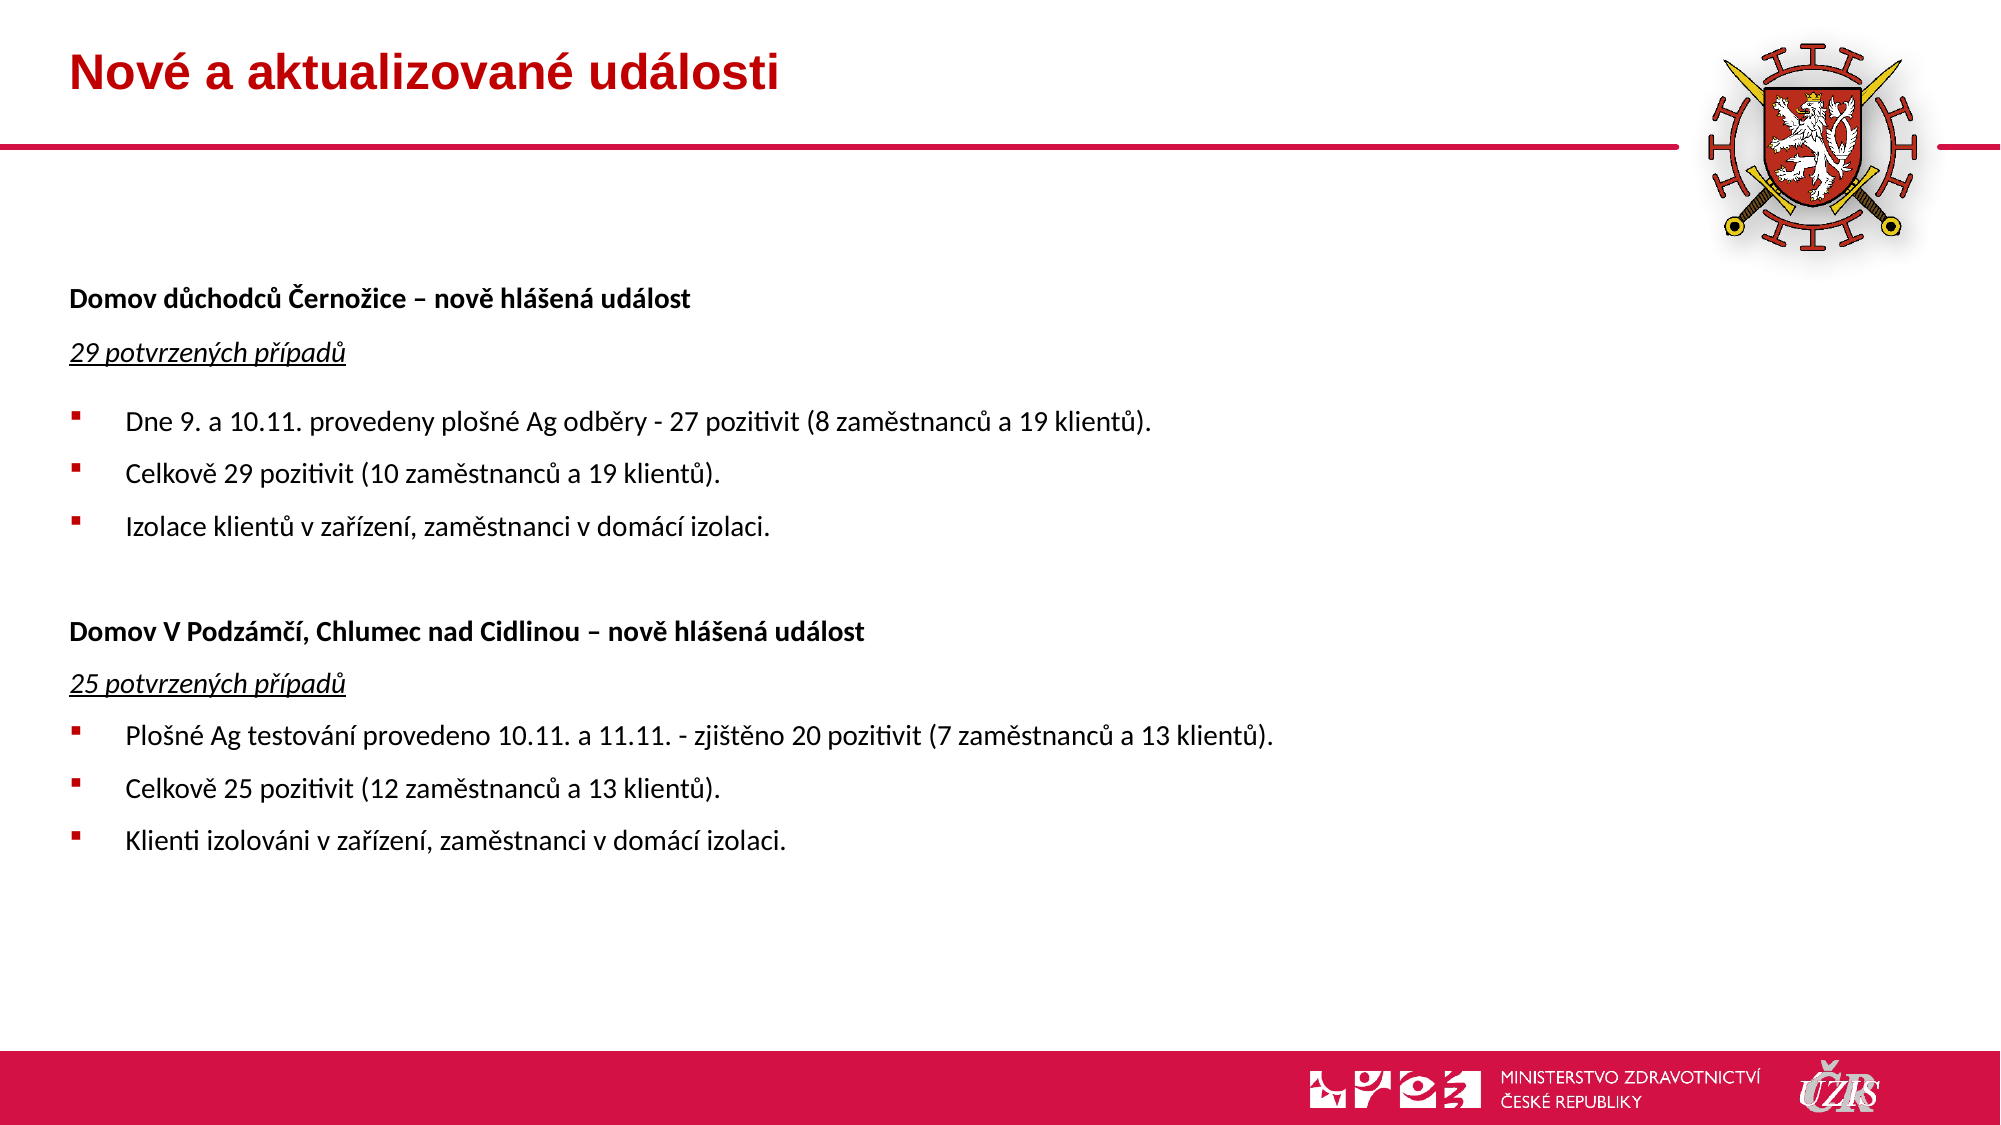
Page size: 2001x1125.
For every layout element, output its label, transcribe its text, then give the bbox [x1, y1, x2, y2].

picture [1778, 1050, 1901, 1125]
title Nové a aktualizované události [54, 0, 1677, 147]
picture [1308, 1068, 1762, 1108]
picture [1702, 37, 1923, 257]
text_box Domov důchodců Černožice – nově hlášená událost 29 potvrzených případů Dne 9. a 10.11. provedeny plošné Ag odběry - 27 pozitivit (8 zaměstnanců a 19 klientů). Celkově 29 pozitivit (10 zaměstnanců a 19 klientů). Izolace klientů v zařízení, zaměstnanci v domácí izolaci. Domov V Podzámčí, Chlumec nad Cidlinou – nově hlášená událost 25 potvrzených případů Plošné Ag testování provedeno 10.11. a 11.11. - zjištěno 20 pozitivit (7 zaměstnanců a 13 klientů). Celkově 25 pozitivit (12 zaměstnanců a 13 klientů). Klienti izolováni v zařízení, zaměstnanci v domácí izolaci. [54, 269, 1677, 864]
